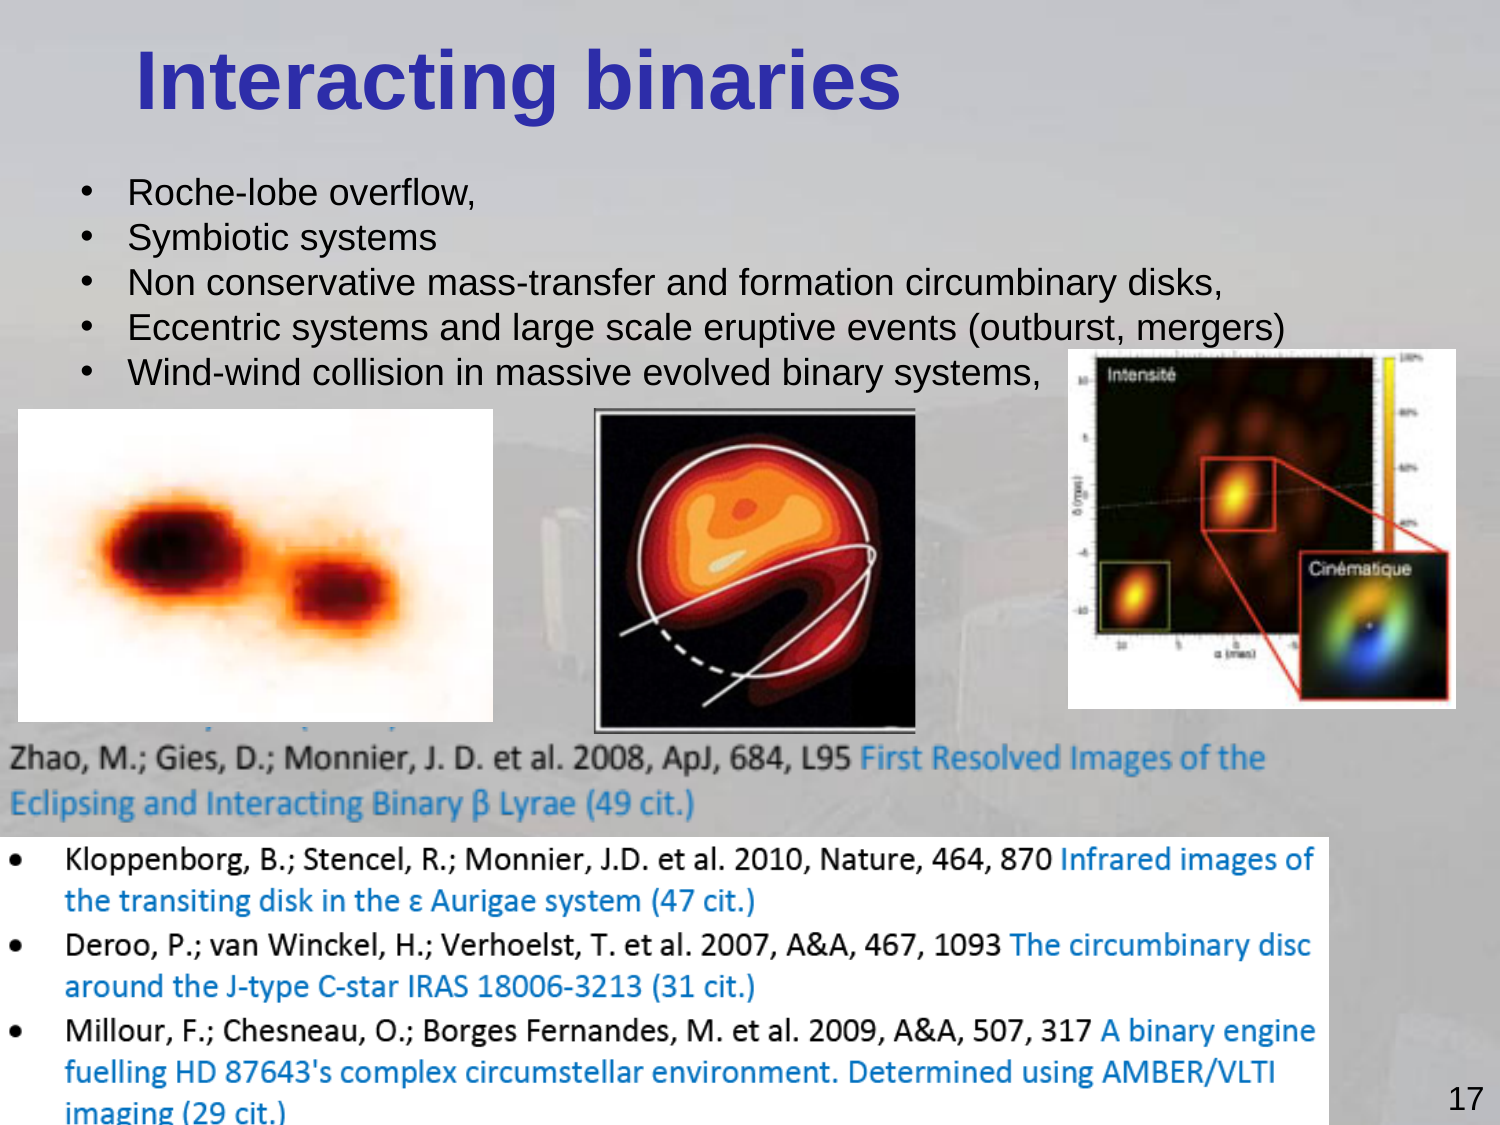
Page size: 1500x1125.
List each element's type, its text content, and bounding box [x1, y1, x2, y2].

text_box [17, 408, 495, 723]
picture [0, 0, 1500, 1125]
text_box Roche-lobe overflow, Symbiotic systems Non conservative mass-transfer and formation circumbinary disks, Eccentric systems and large scale eruptive events (outburst, mergers) Wind-wind collision in massive evolved binary systems, [65, 160, 1302, 401]
text_box Interacting binaries [120, 19, 919, 134]
slide_number 17 [1334, 1034, 1500, 1106]
